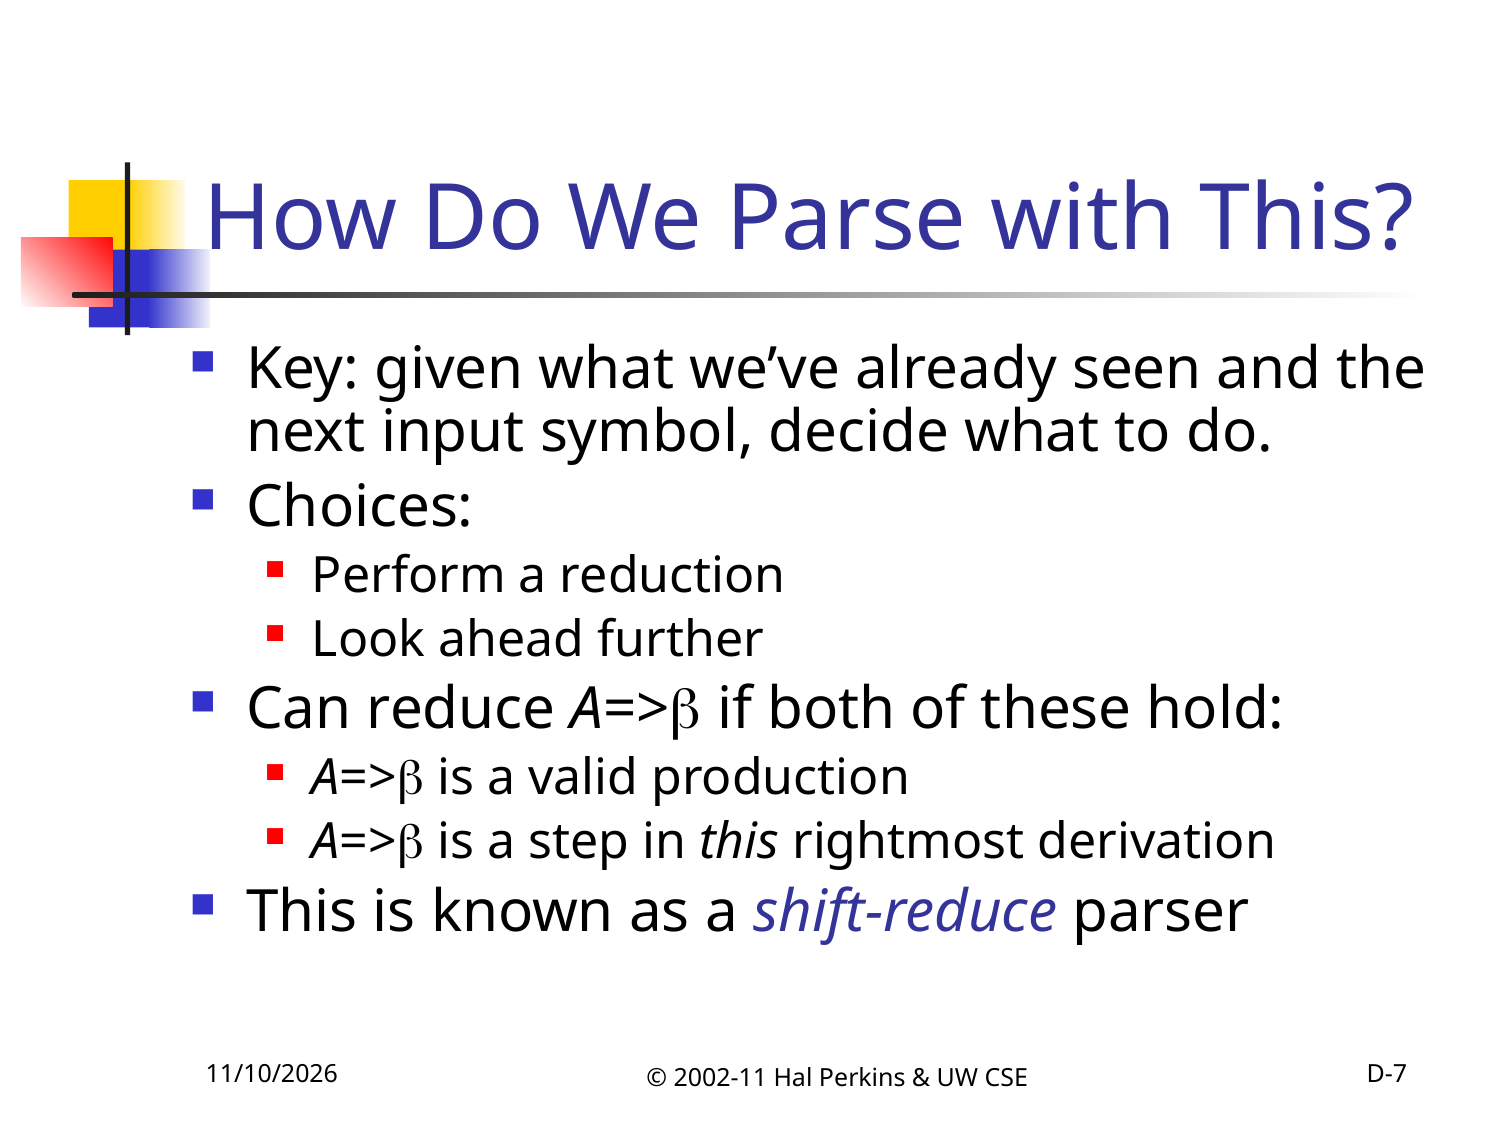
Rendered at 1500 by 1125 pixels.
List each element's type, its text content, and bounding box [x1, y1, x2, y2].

title How Do We Parse with This? [188, 35, 1468, 275]
footer © 2002-11 Hal Perkins & UW CSE [599, 1023, 1076, 1100]
list Key: given what we’ve already seen and the next input symbol, decide what to do. Choices: Perform a reduction Look ahead further Can reduce A=> if both of these hold: A=> is a valid production A=> is a step in this rightmost derivation This is known as a shift-reduce parser [174, 331, 1450, 1006]
slide_number D-7 [1154, 1023, 1423, 1100]
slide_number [190, 1023, 504, 1100]
